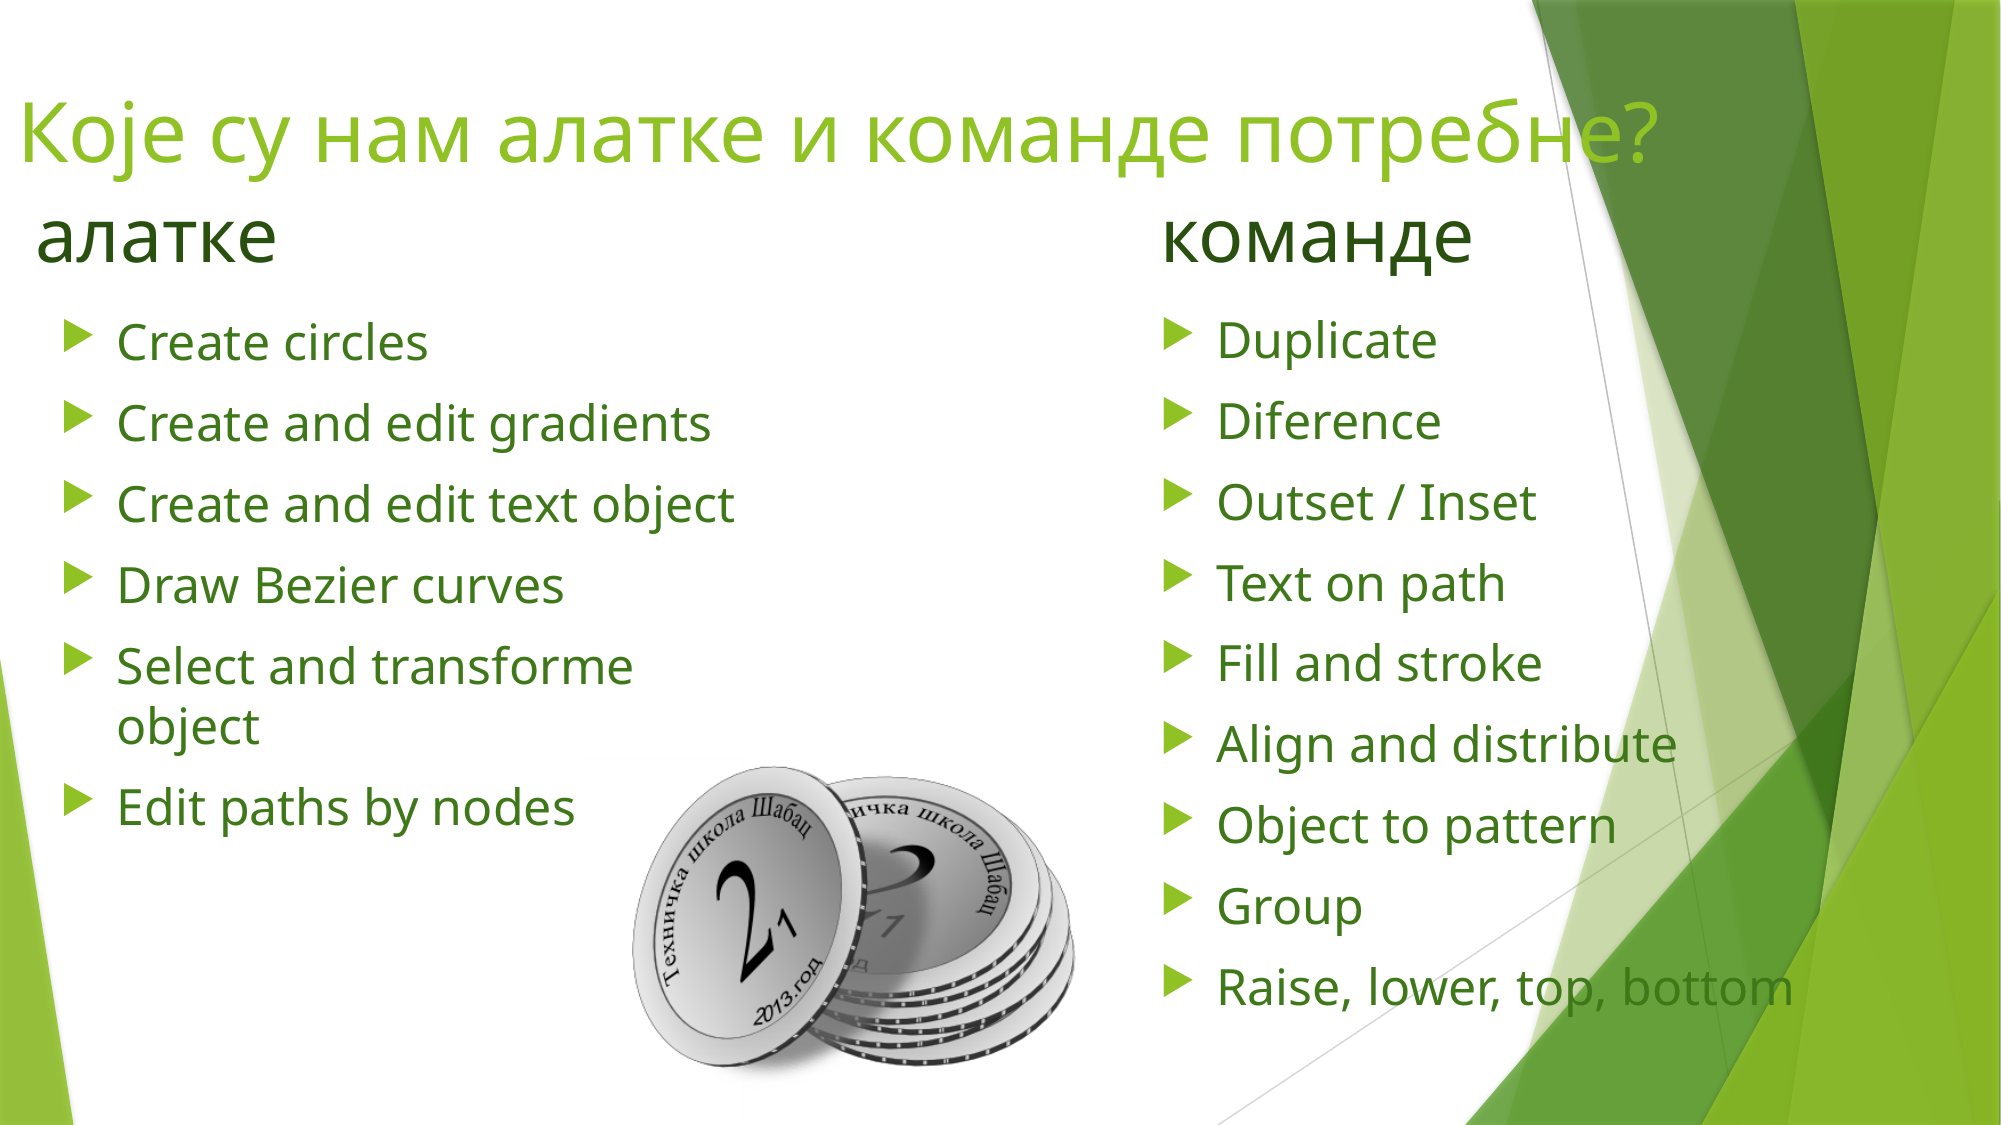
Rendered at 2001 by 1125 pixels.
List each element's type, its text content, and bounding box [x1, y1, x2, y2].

list Duplicate Diference Outset / Inset Text on path Fill and stroke Align and distribute Object to pattern Group Rаise, lower, top, bottom [1145, 301, 1901, 881]
picture [581, 702, 1111, 1125]
list Create circles Create and edit gradients Create and edit text object Draw Bezier curves Select and transforme object Edit paths by nodes [45, 303, 798, 907]
list алатке [20, 190, 707, 286]
list команде [1145, 190, 1832, 286]
title Које су нам алатке и команде потребне? [2, 72, 1691, 289]
